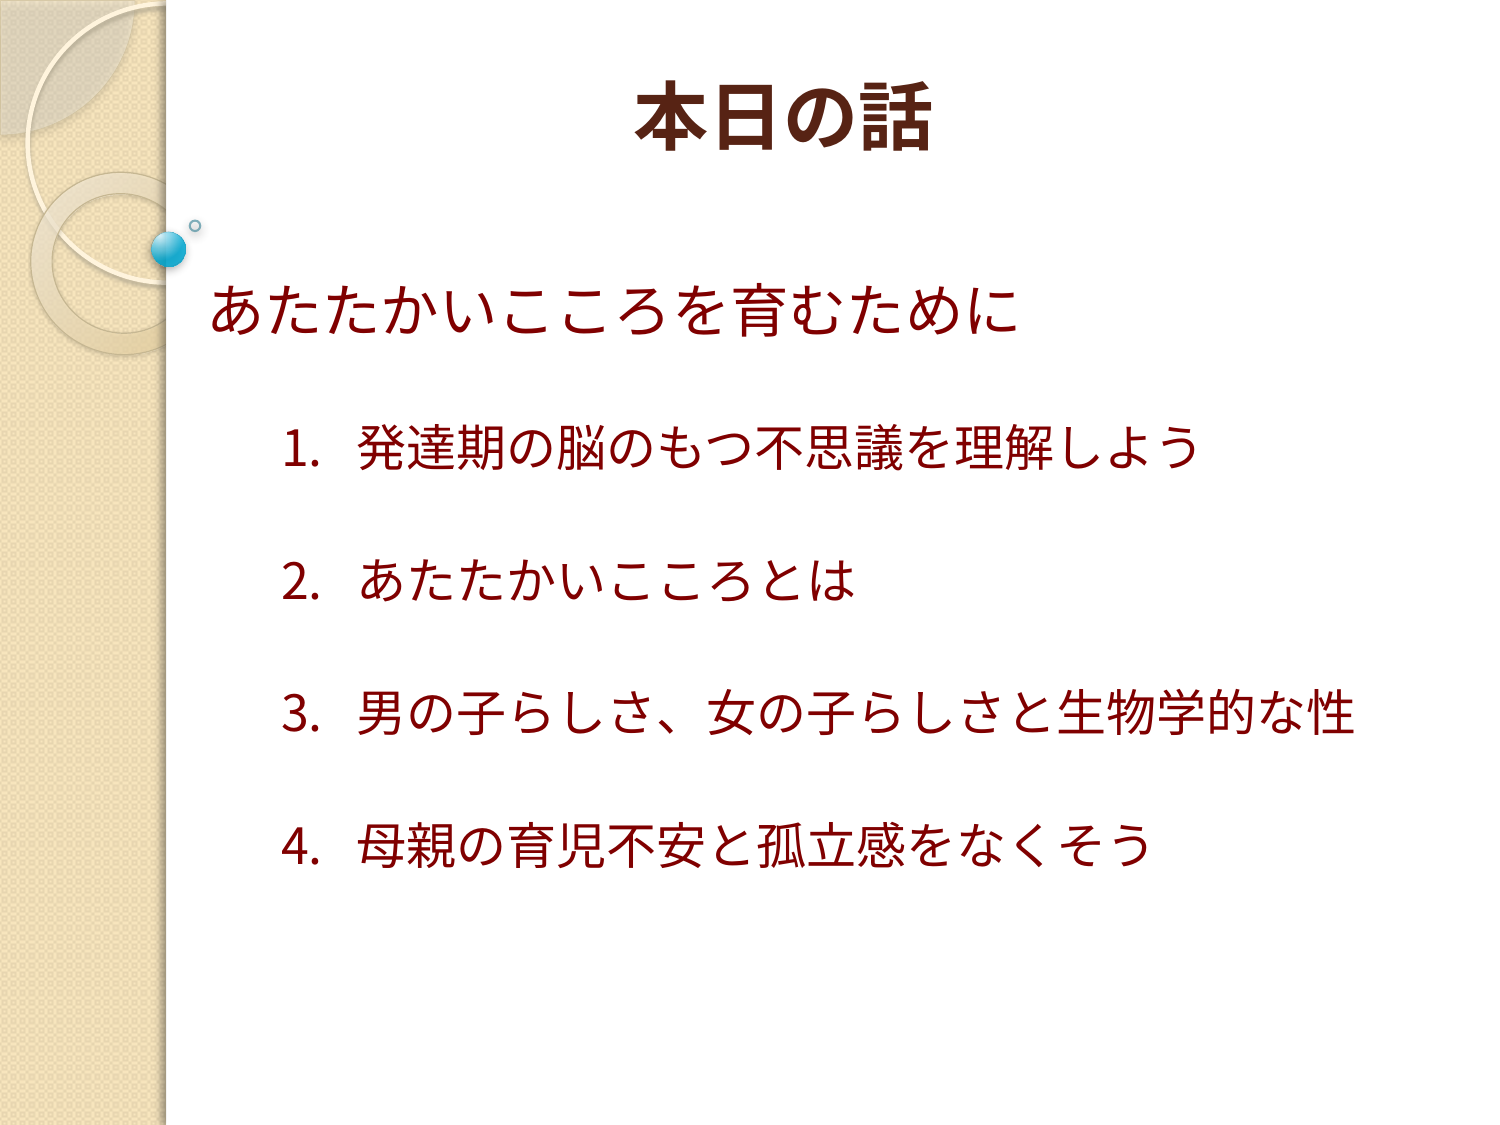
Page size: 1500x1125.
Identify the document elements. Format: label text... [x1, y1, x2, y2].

text_box あたたかいこころを育むために 発達期の脳のもつ不思議を理解しよう あたたかいこころとは 男の子らしさ、女の子らしさと生物学的な性 母親の育児不安と孤立感をなくそう [191, 196, 1446, 882]
title 本日の話 [219, 16, 1348, 190]
